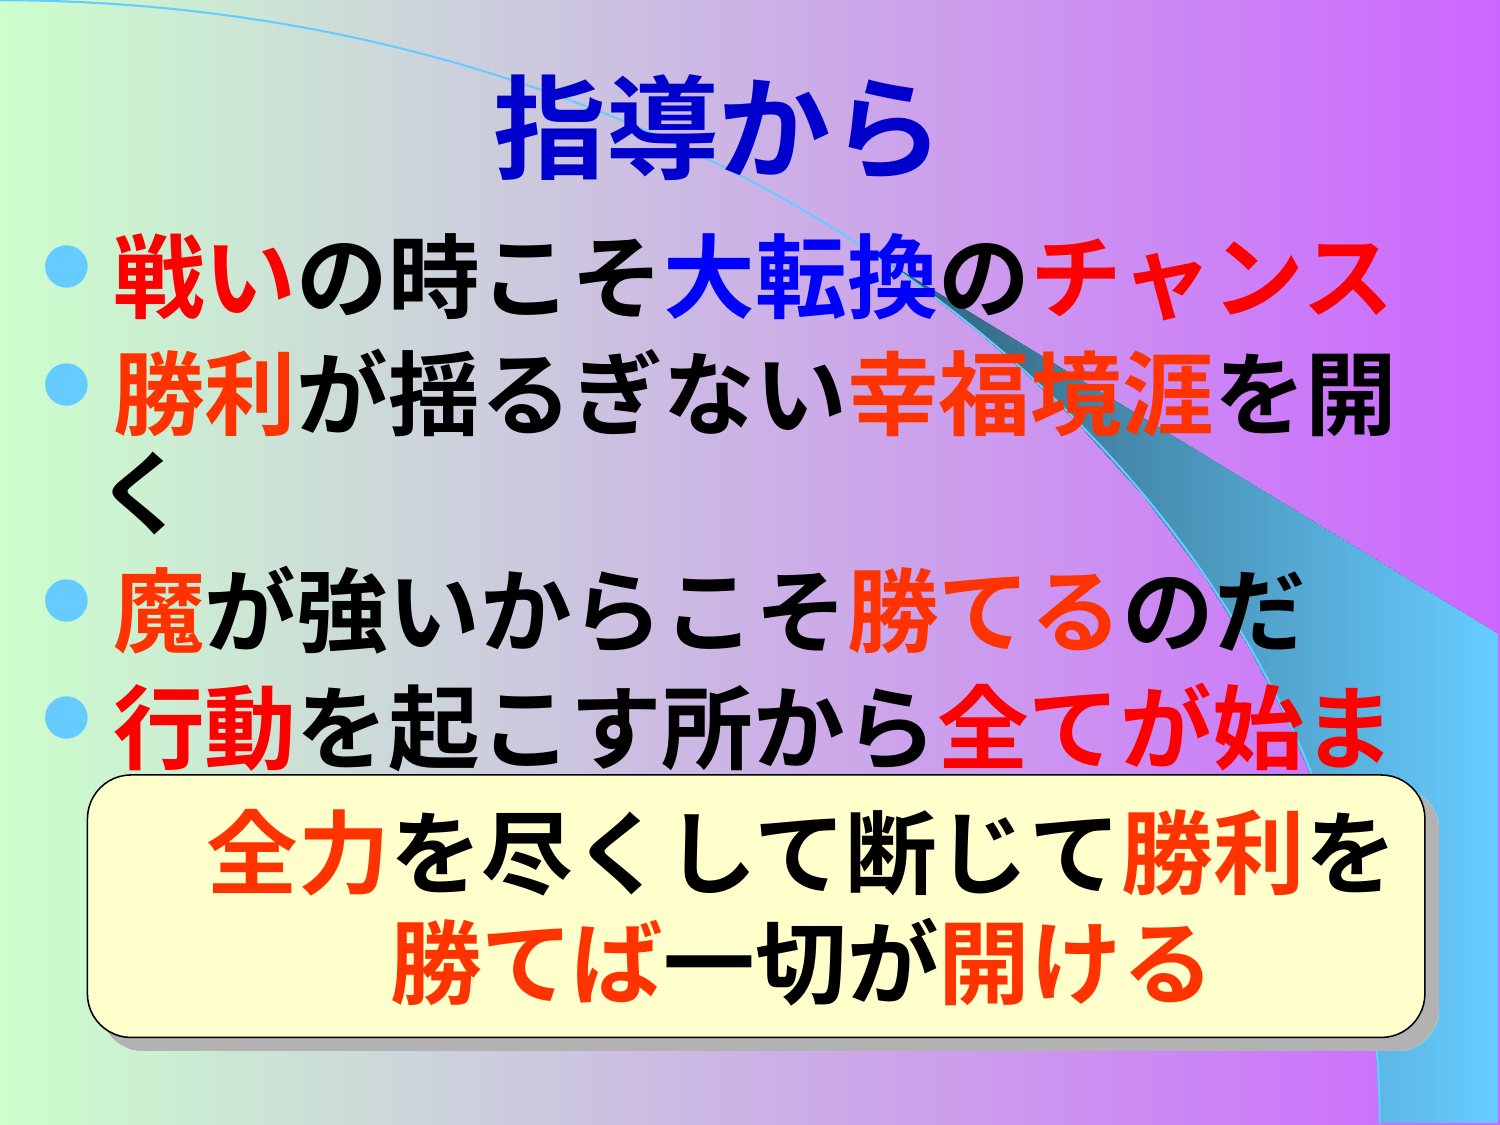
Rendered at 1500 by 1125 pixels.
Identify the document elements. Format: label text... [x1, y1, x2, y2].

text_box 全力を尽くして断じて勝利を 勝てば一切が開ける [87, 774, 1425, 1038]
title 指導から [174, 50, 1263, 200]
list 戦いの時こそ大転換のチャンス 勝利が揺るぎない幸福境涯を開く 魔が強いからこそ勝てるのだ 行動を起こす所から全てが始まる [24, 224, 1500, 725]
